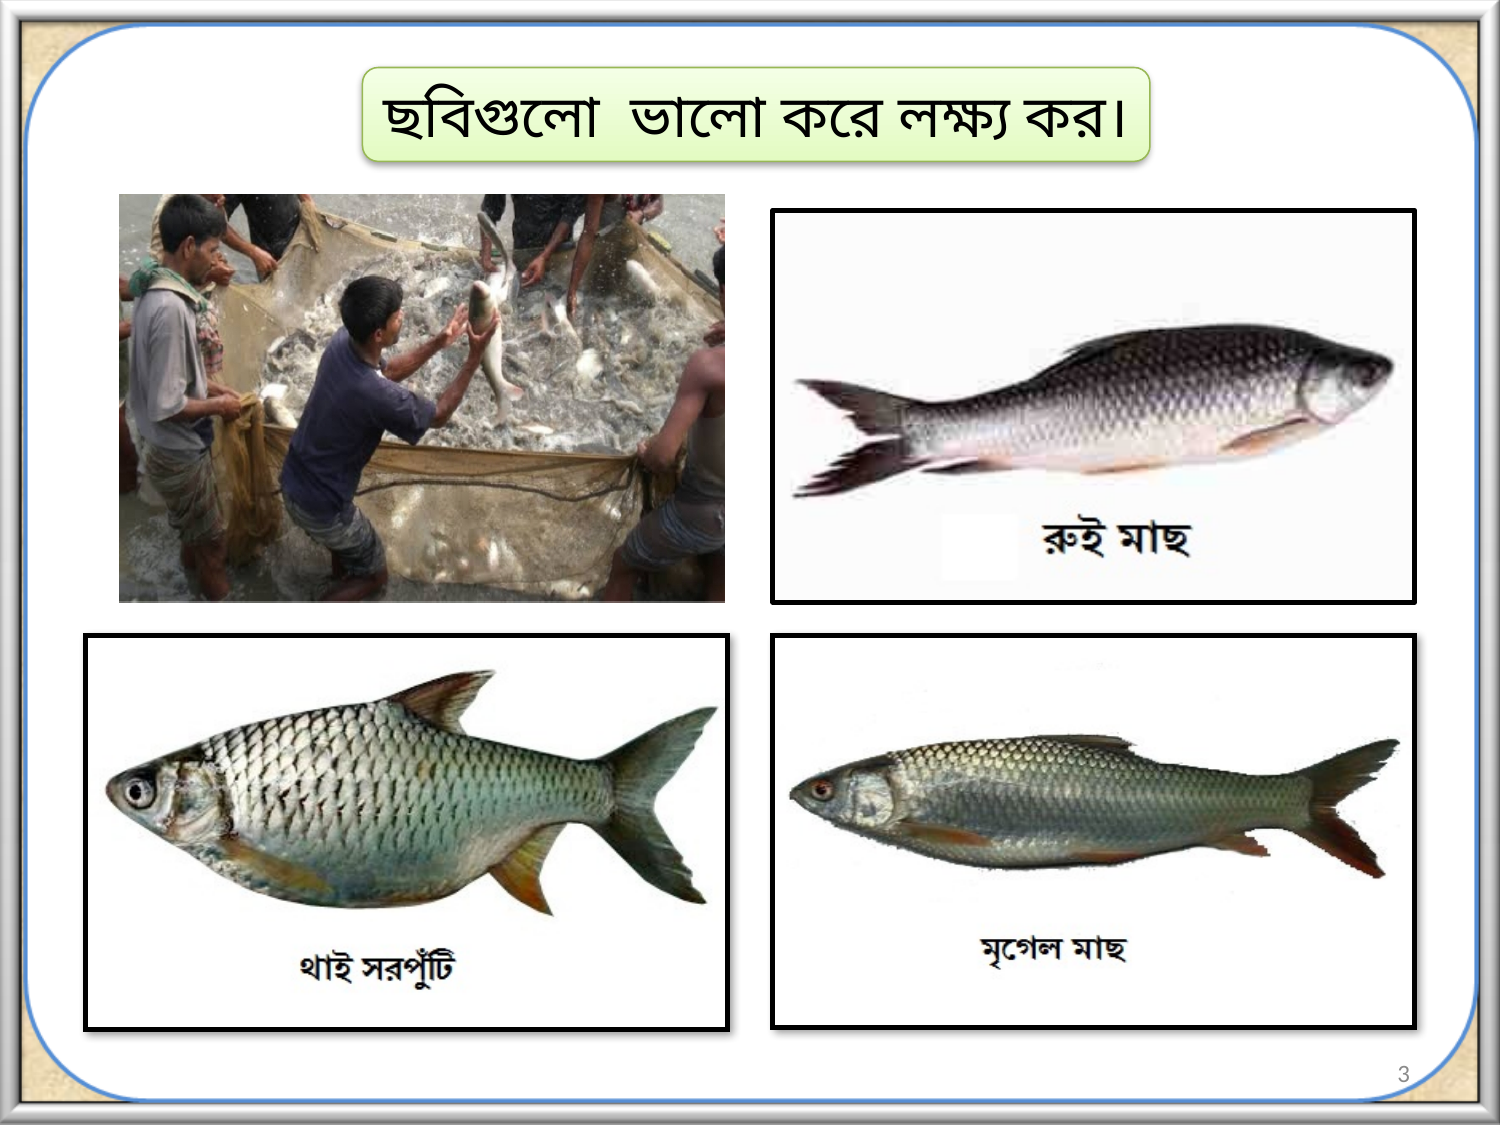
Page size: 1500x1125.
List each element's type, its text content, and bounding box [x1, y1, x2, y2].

picture [0, 0, 1500, 1125]
slide_number 3 [1074, 1042, 1425, 1103]
text_box ছবিগুলো ভালো করে লক্ষ্য কর। [361, 66, 1151, 163]
